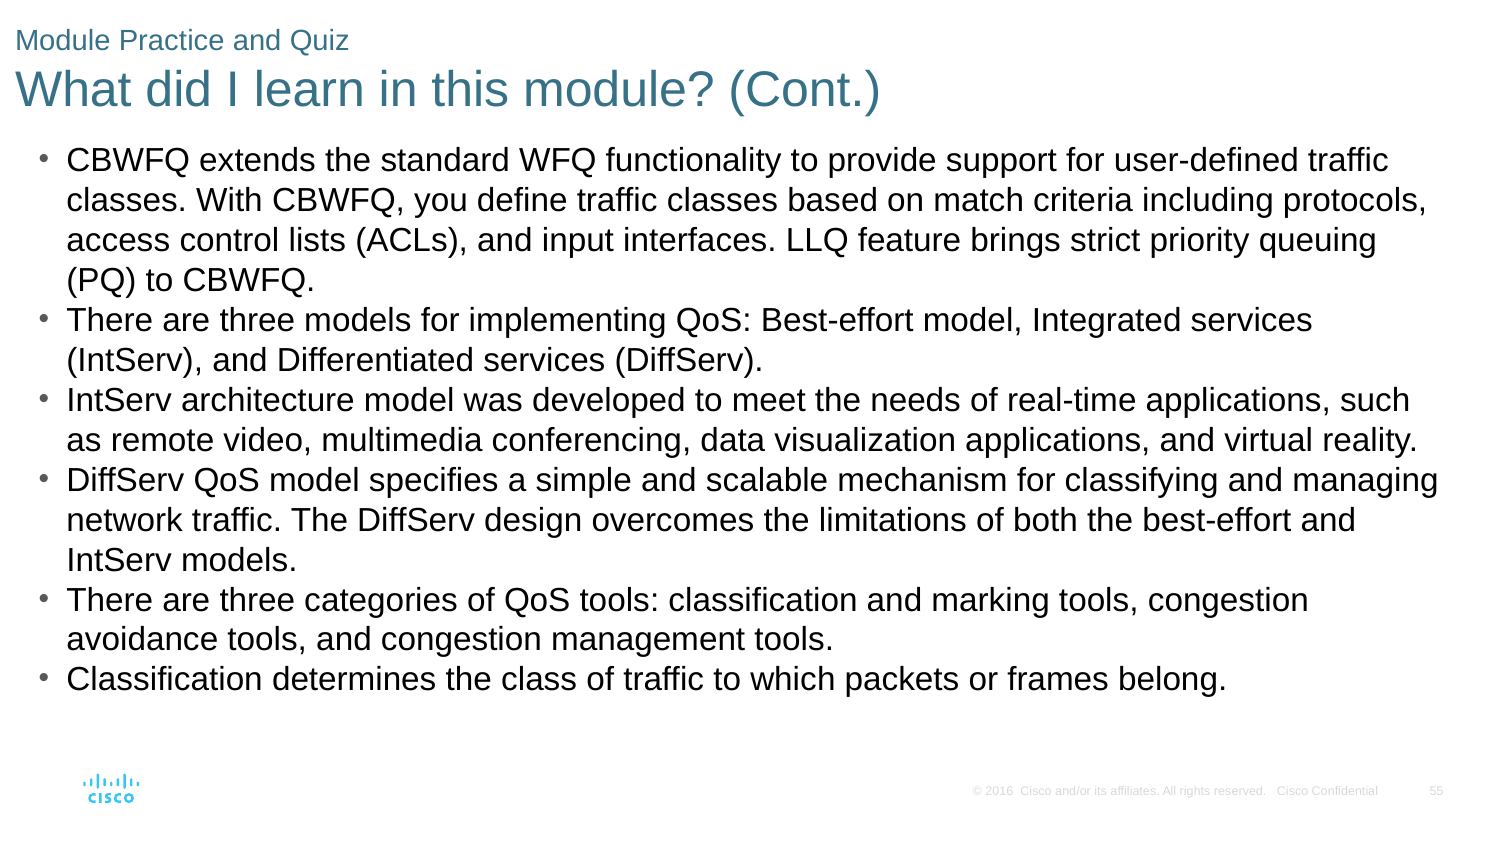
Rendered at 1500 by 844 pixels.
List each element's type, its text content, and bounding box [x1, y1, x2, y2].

list CBWFQ extends the standard WFQ functionality to provide support for user-defined traffic classes. With CBWFQ, you define traffic classes based on match criteria including protocols, access control lists (ACLs), and input interfaces. LLQ feature brings strict priority queuing (PQ) to CBWFQ. There are three models for implementing QoS: Best-effort model, Integrated services (IntServ), and Differentiated services (DiffServ). IntServ architecture model was developed to meet the needs of real-time applications, such as remote video, multimedia conferencing, data visualization applications, and virtual reality. DiffServ QoS model specifies a simple and scalable mechanism for classifying and managing network traffic. The DiffServ design overcomes the limitations of both the best-effort and IntServ models. There are three categories of QoS tools: classification and marking tools, congestion avoidance tools, and congestion management tools. Classification determines the class of traffic to which packets or frames belong. [23, 131, 1476, 738]
title Module Practice and Quiz What did I learn in this module? (Cont.) [0, 6, 1500, 131]
